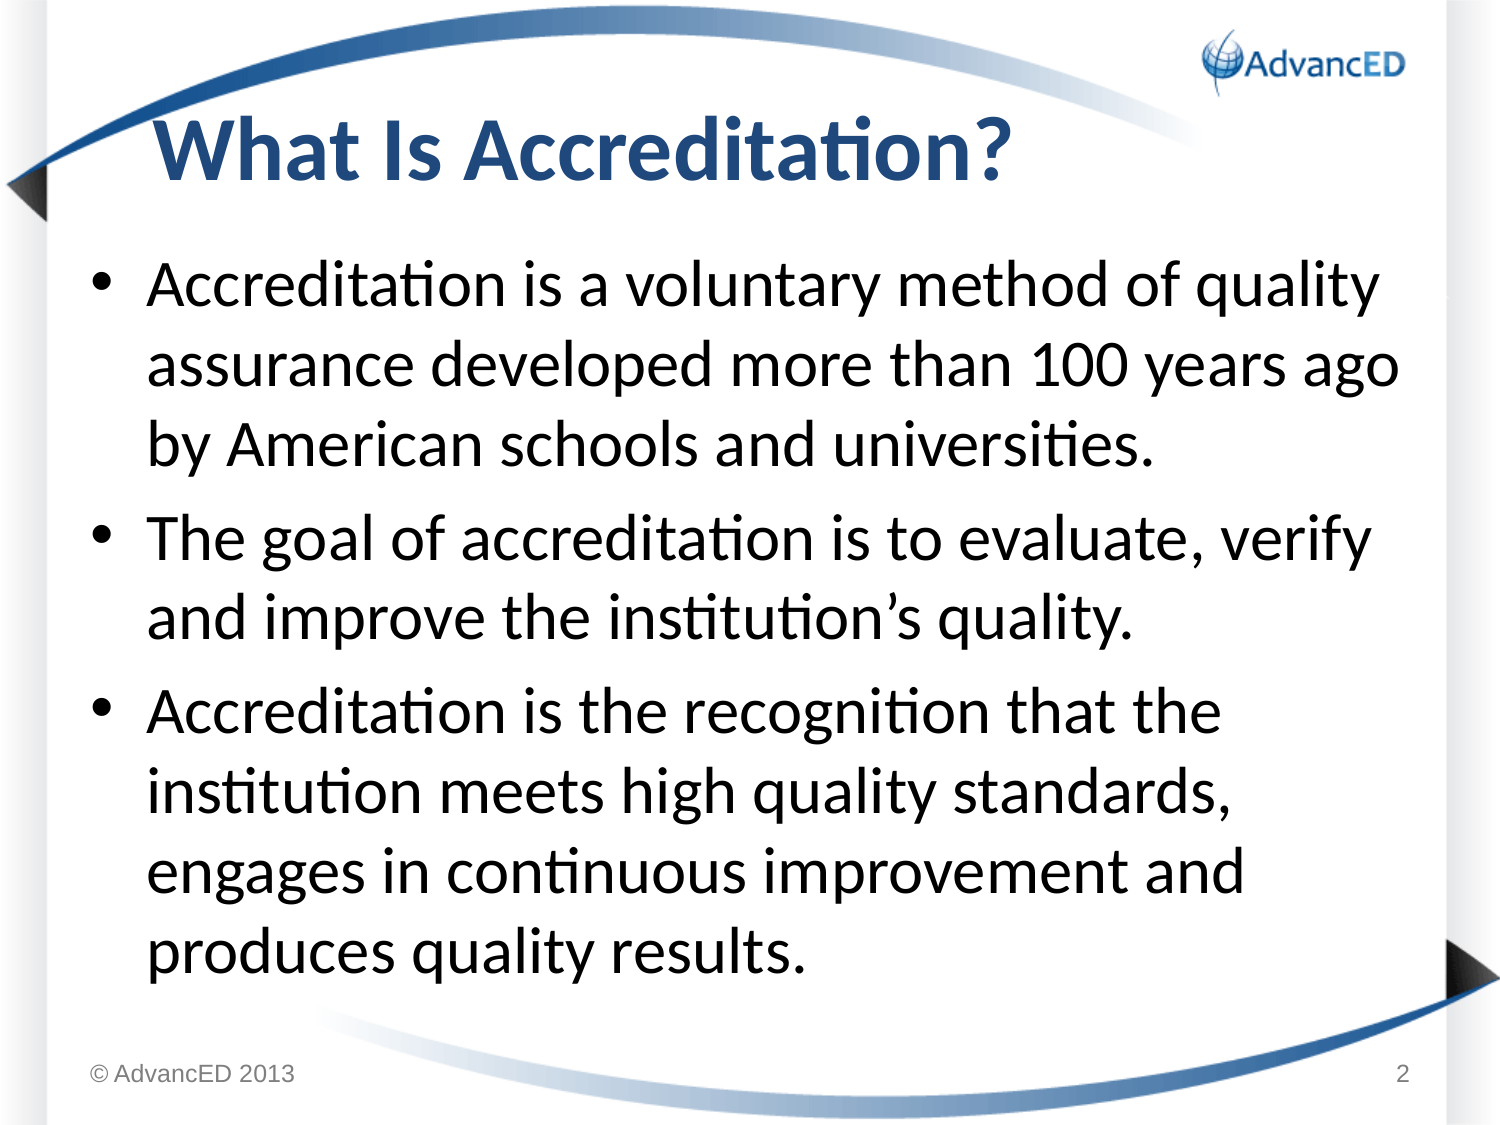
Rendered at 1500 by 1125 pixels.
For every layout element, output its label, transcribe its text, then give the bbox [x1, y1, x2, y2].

slide_number 2 [1325, 1042, 1425, 1103]
footer © AdvancED 2013 [75, 1042, 550, 1103]
picture [0, 0, 1500, 1125]
list Accreditation is a voluntary method of quality assurance developed more than 100 years ago by American schools and universities. The goal of accreditation is to evaluate, verify and improve the institution’s quality. Accreditation is the recognition that the institution meets high quality standards, engages in continuous improvement and produces quality results. [75, 232, 1425, 1016]
title What Is Accreditation? [137, 50, 1425, 238]
